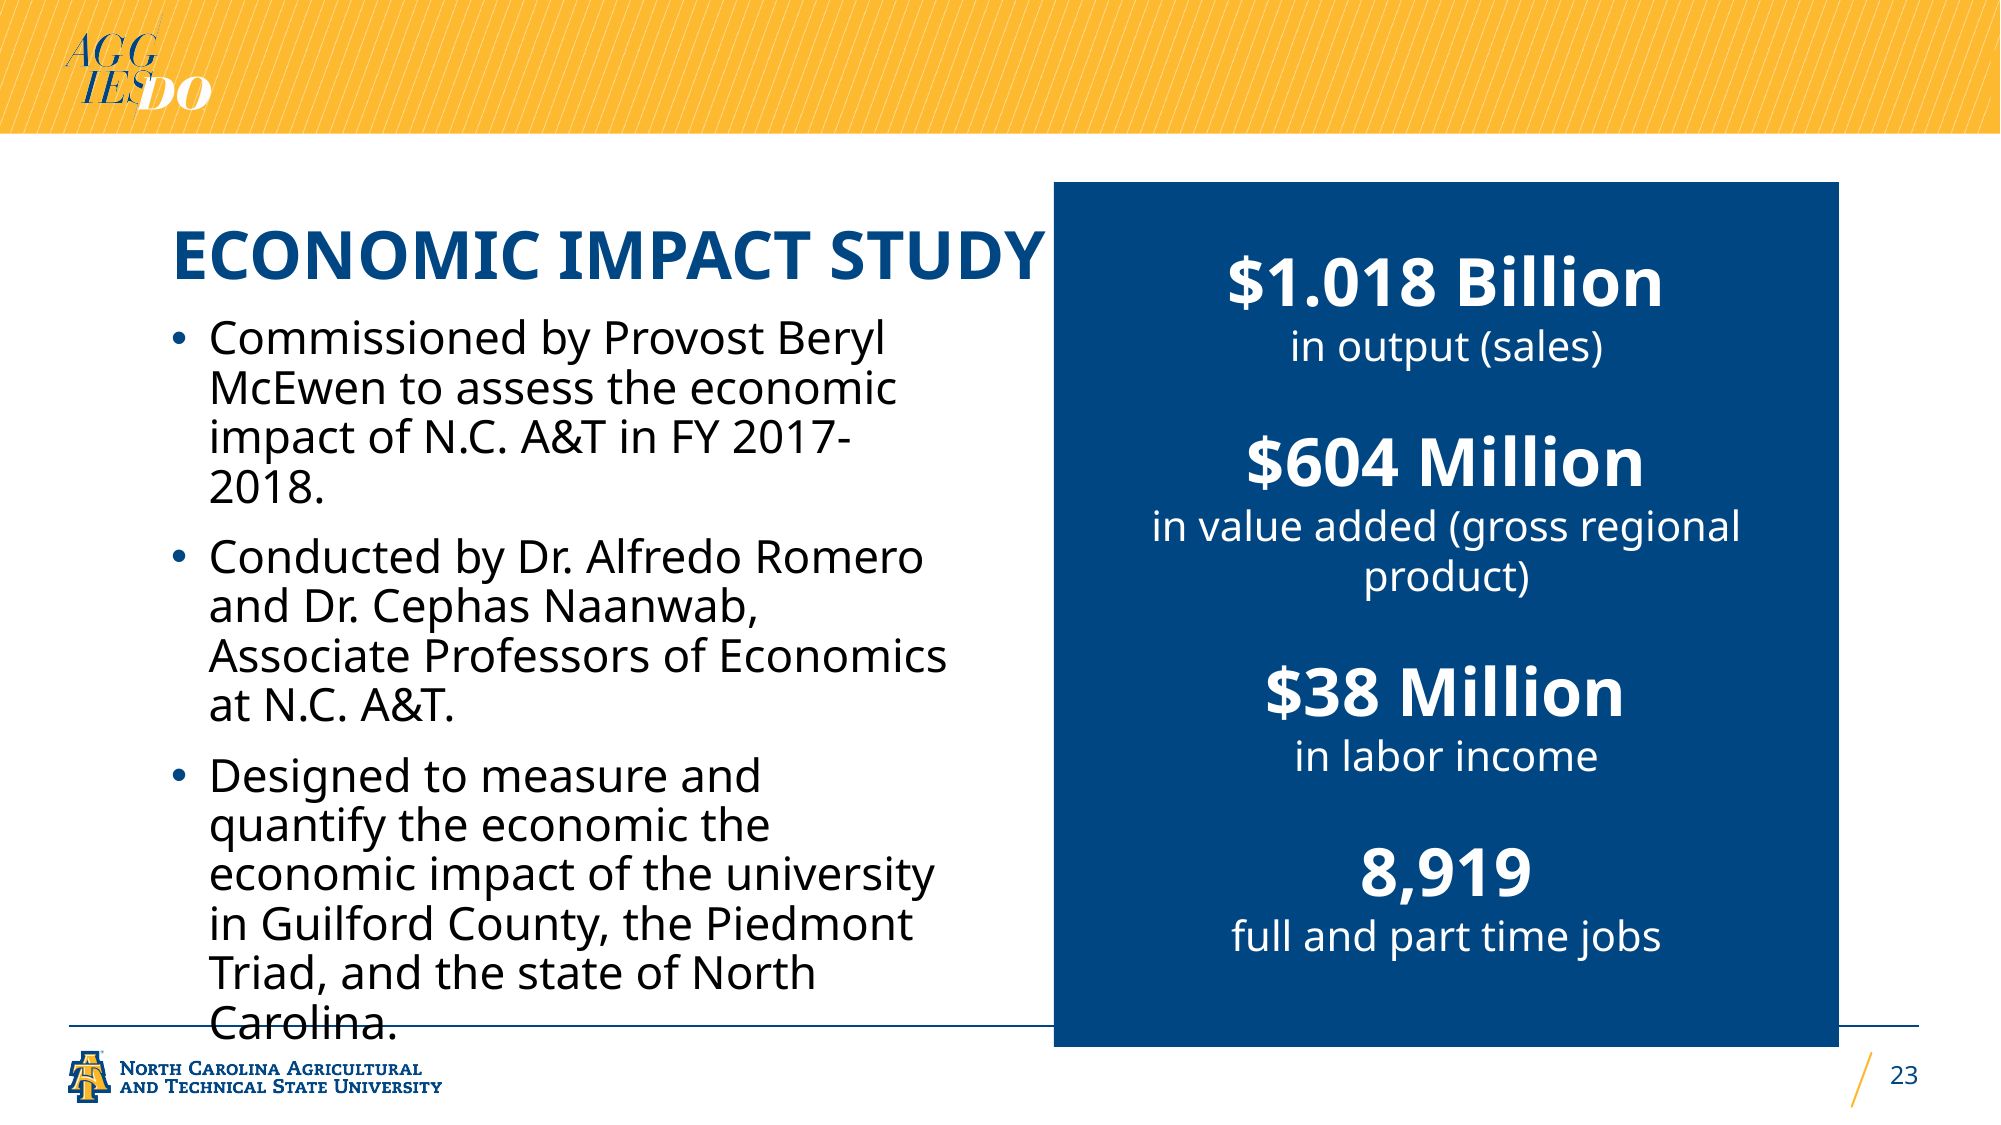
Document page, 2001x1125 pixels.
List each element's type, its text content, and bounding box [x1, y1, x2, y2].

picture [63, 13, 211, 120]
list Commissioned by Provost Beryl McEwen to assess the economic impact of N.C. A&T in FY 2017-2018. Conducted by Dr. Alfredo Romero and Dr. Cephas Naanwab, Associate Professors of Economics at N.C. A&T. Designed to measure and quantify the economic the economic impact of the university in Guilford County, the Piedmont Triad, and the state of North Carolina. [156, 309, 966, 843]
title ECONOMIC IMPACT STUDY [1839, 215, 1844, 309]
slide_number 23 [1838, 1050, 1919, 1103]
title ECONOMIC IMPACT STUDY [156, 215, 1053, 309]
text_box $1.018 Billion in output (sales) $604 Million in value added (gross regional product) $38 Million in labor income 8,919 full and part time jobs [1053, 182, 1839, 1047]
picture [68, 1050, 442, 1103]
